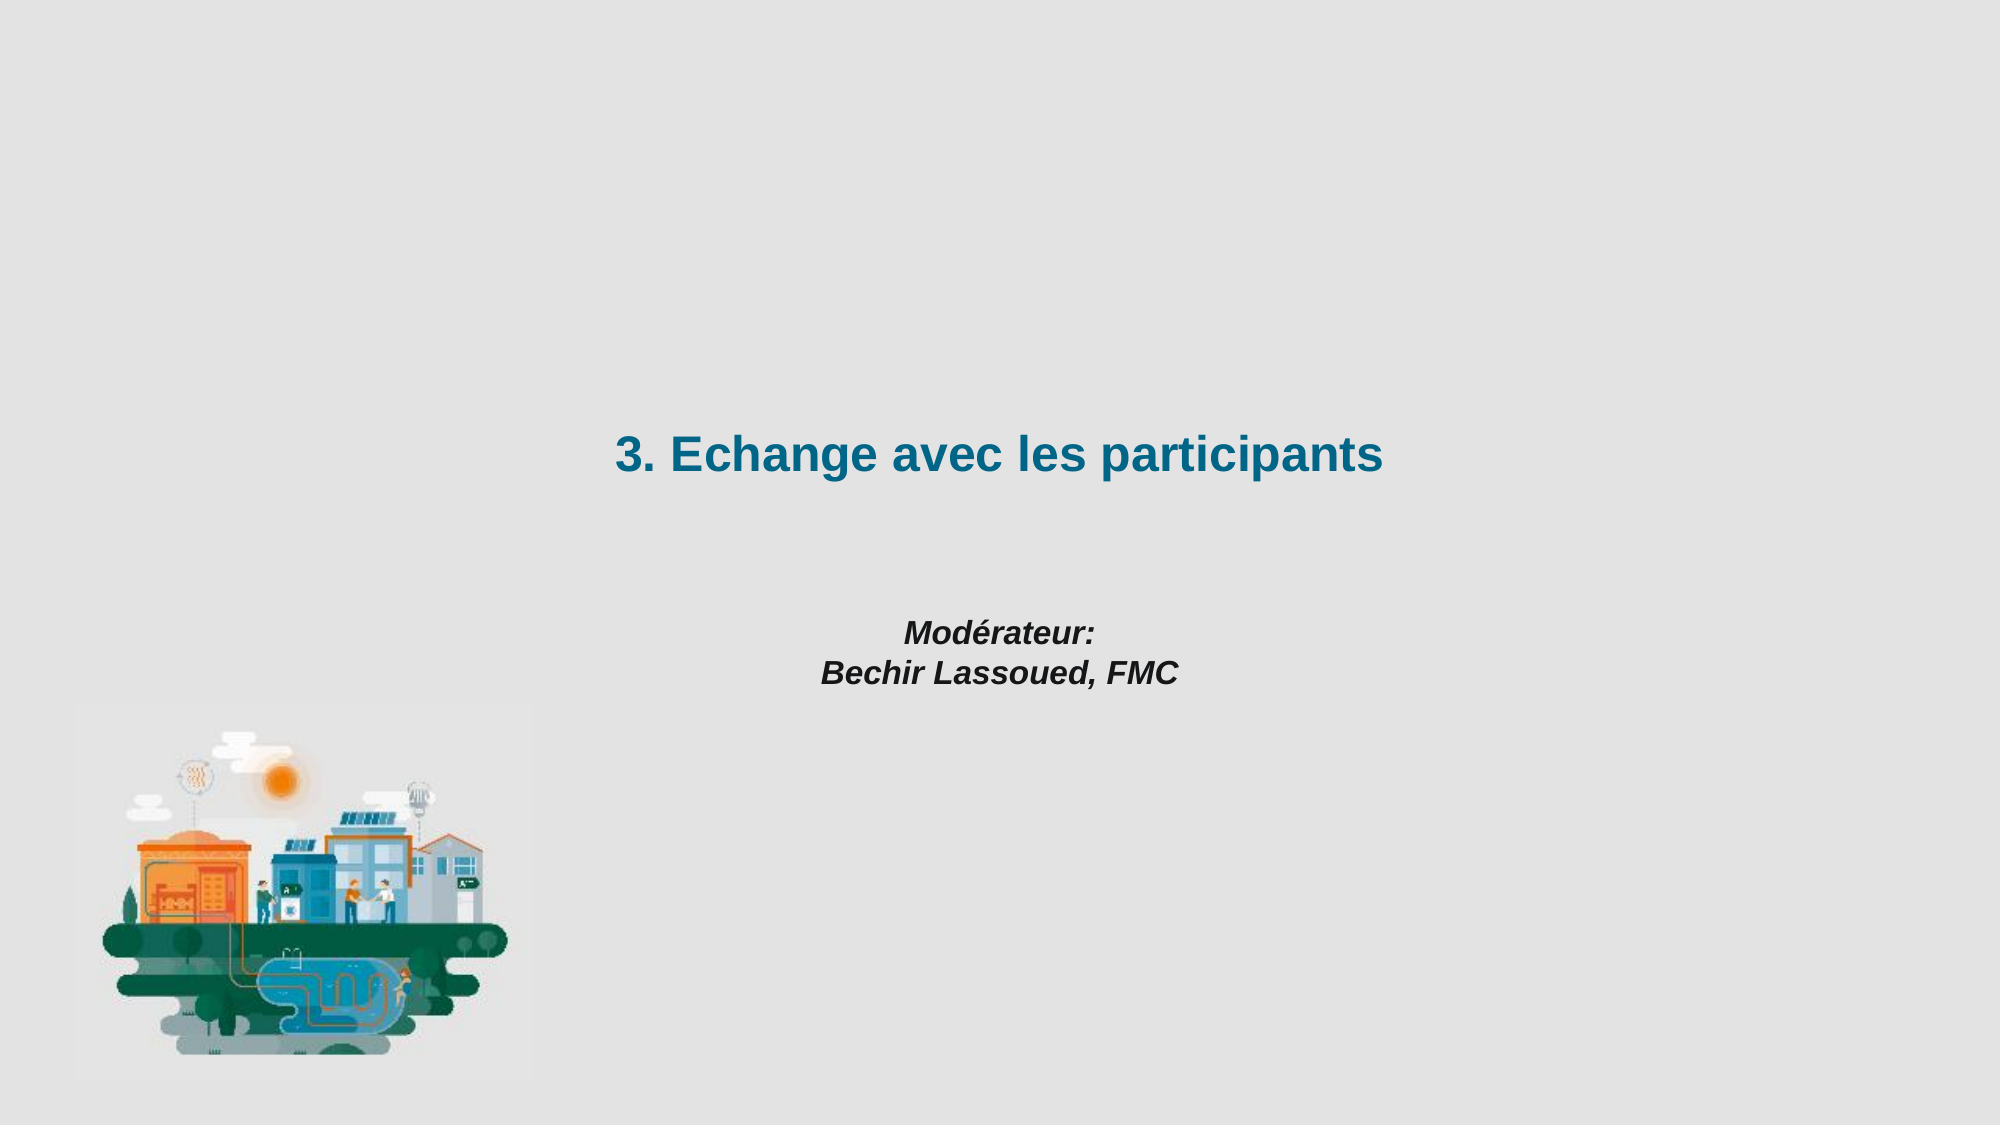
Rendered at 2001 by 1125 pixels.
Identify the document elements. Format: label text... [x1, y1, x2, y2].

picture [75, 704, 533, 1080]
text_box Modérateur: Bechir Lassoued, FMC [799, 603, 1200, 699]
text_box 3. Echange avec les participants [500, 414, 1500, 490]
